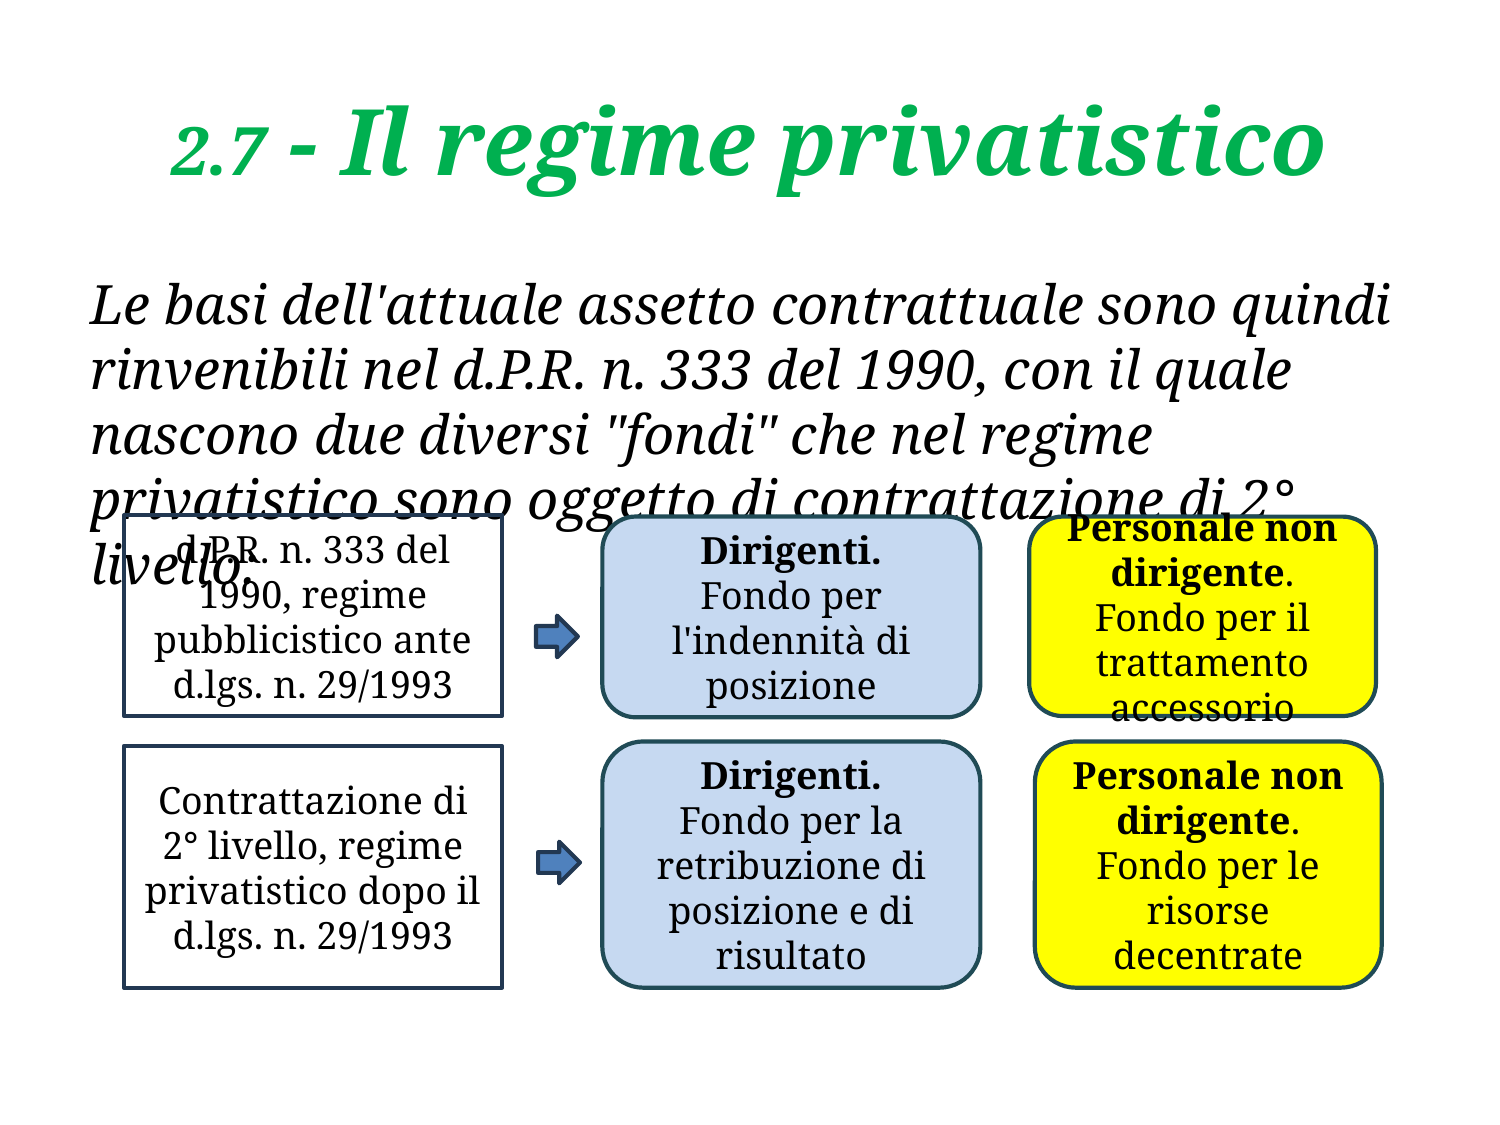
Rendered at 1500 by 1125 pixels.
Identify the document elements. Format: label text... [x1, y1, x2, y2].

text_box [533, 613, 580, 660]
text_box Dirigenti. Fondo per la retribuzione di posizione e di risultato [600, 739, 983, 990]
text_box Dirigenti. Fondo per l'indennità di posizione [600, 514, 983, 720]
title 2.7 - Il regime privatistico [75, 45, 1425, 233]
text_box Contrattazione di 2° livello, regime privatistico dopo il d.lgs. n. 29/1993 [122, 744, 504, 990]
text_box [536, 839, 583, 886]
text_box Personale non dirigente. Fondo per le risorse decentrate [1032, 739, 1384, 990]
text_box Personale non dirigente. Fondo per il trattamento accessorio [1027, 514, 1379, 719]
list Le basi dell'attuale assetto contrattuale sono quindi rinvenibili nel d.P.R. n. 333 del 1990, con il quale nascono due diversi "fondi" che nel regime privatistico sono oggetto di contrattazione di 2° livello: [75, 262, 1425, 1005]
text_box d.P.R. n. 333 del 1990, regime pubblicistico ante d.lgs. n. 29/1993 [122, 513, 504, 718]
